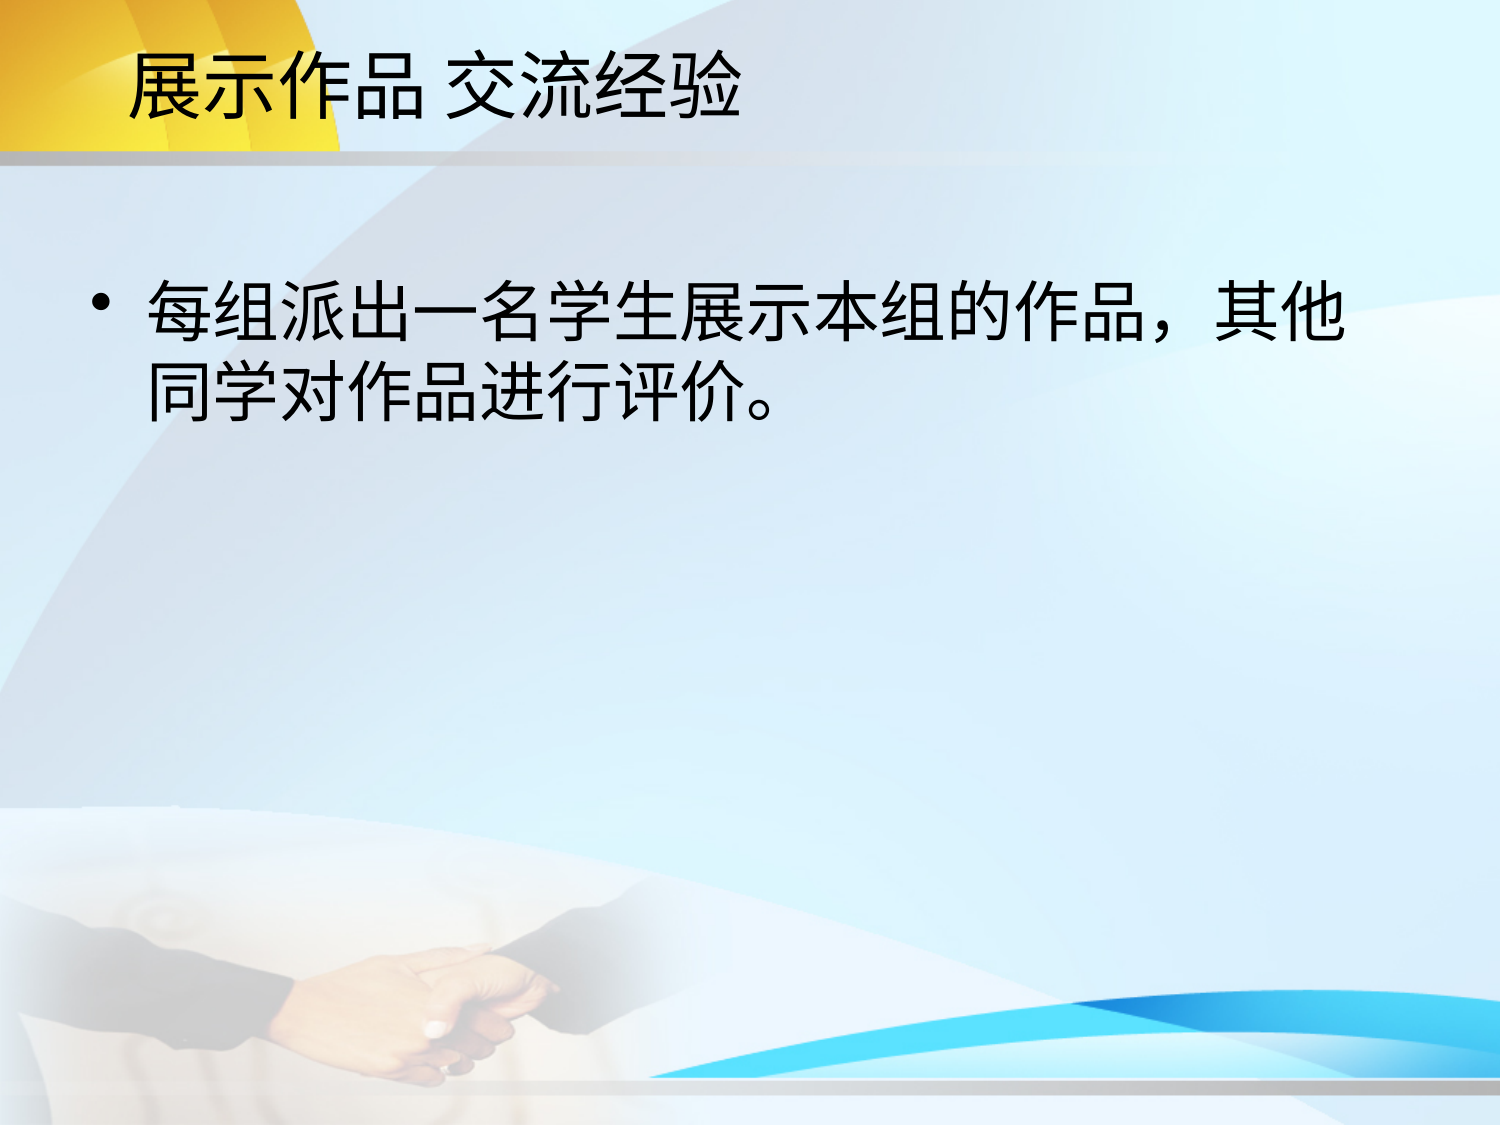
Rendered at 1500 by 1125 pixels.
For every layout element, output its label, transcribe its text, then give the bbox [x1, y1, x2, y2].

list 每组派出一名学生展示本组的作品，其他同学对作品进行评价。 [74, 262, 1426, 1006]
picture [0, 0, 1500, 1125]
title 展示作品 交流经验 [111, 30, 1235, 137]
